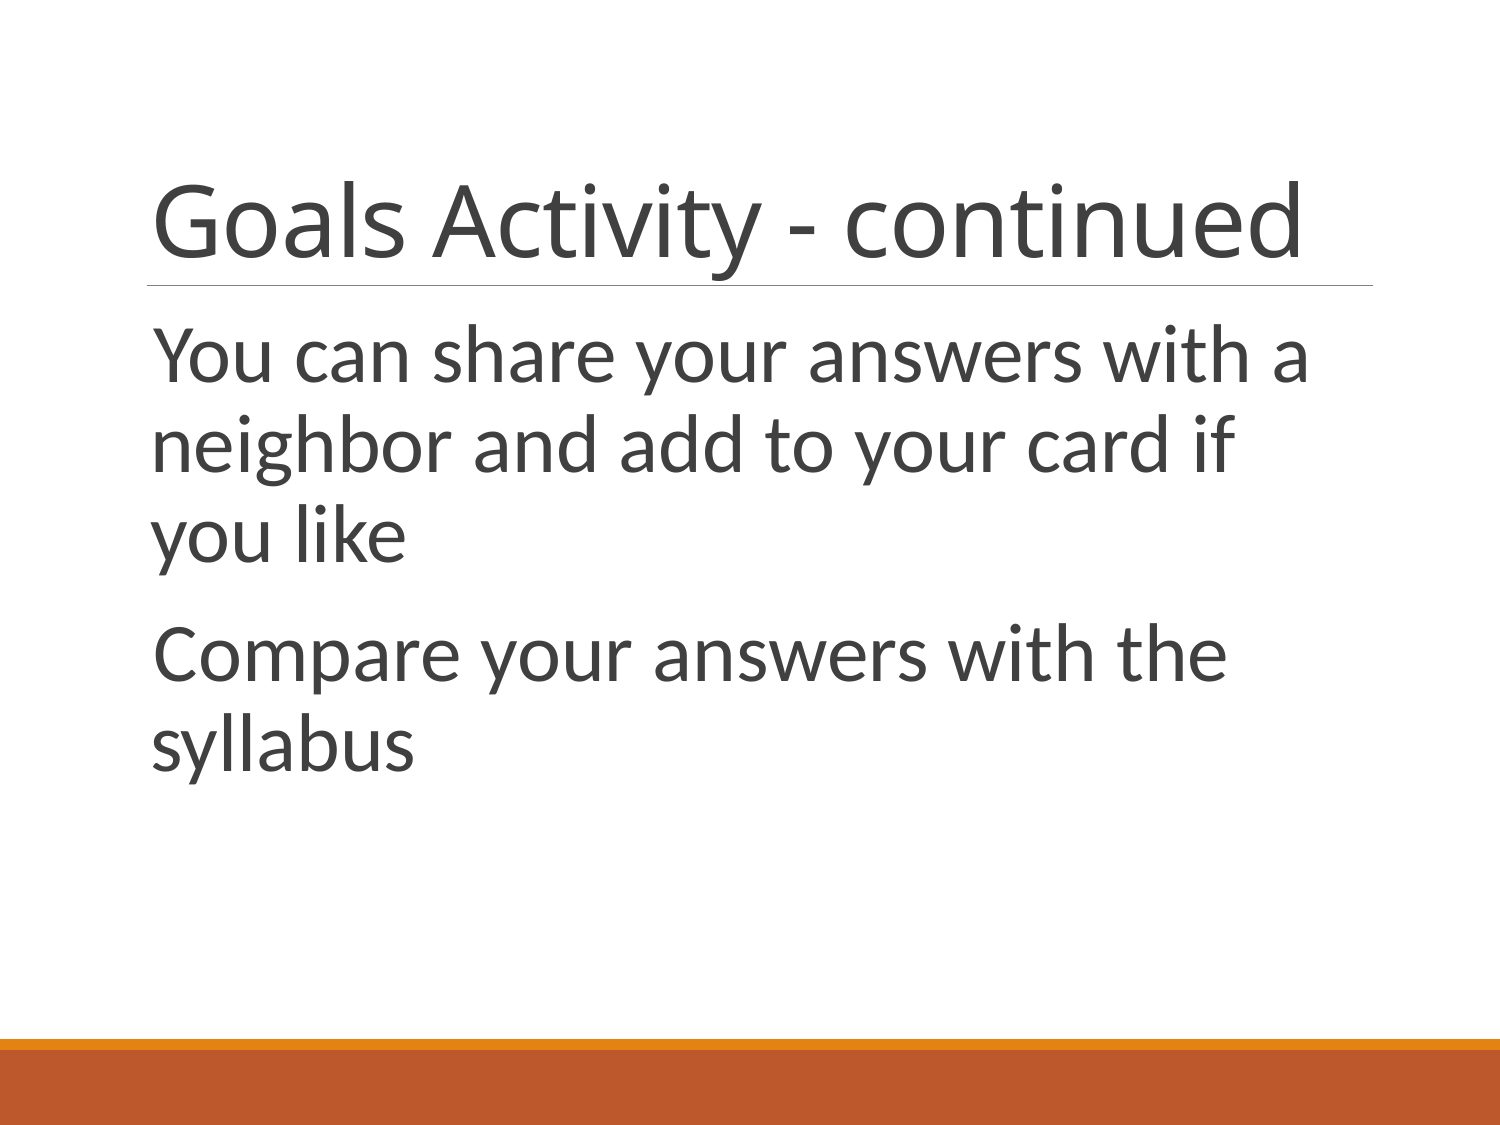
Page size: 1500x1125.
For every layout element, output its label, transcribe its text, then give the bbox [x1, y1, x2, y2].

list You can share your answers with a neighbor and add to your card if you like Compare your answers with the syllabus [135, 302, 1373, 963]
title Goals Activity - continued [135, 47, 1373, 285]
